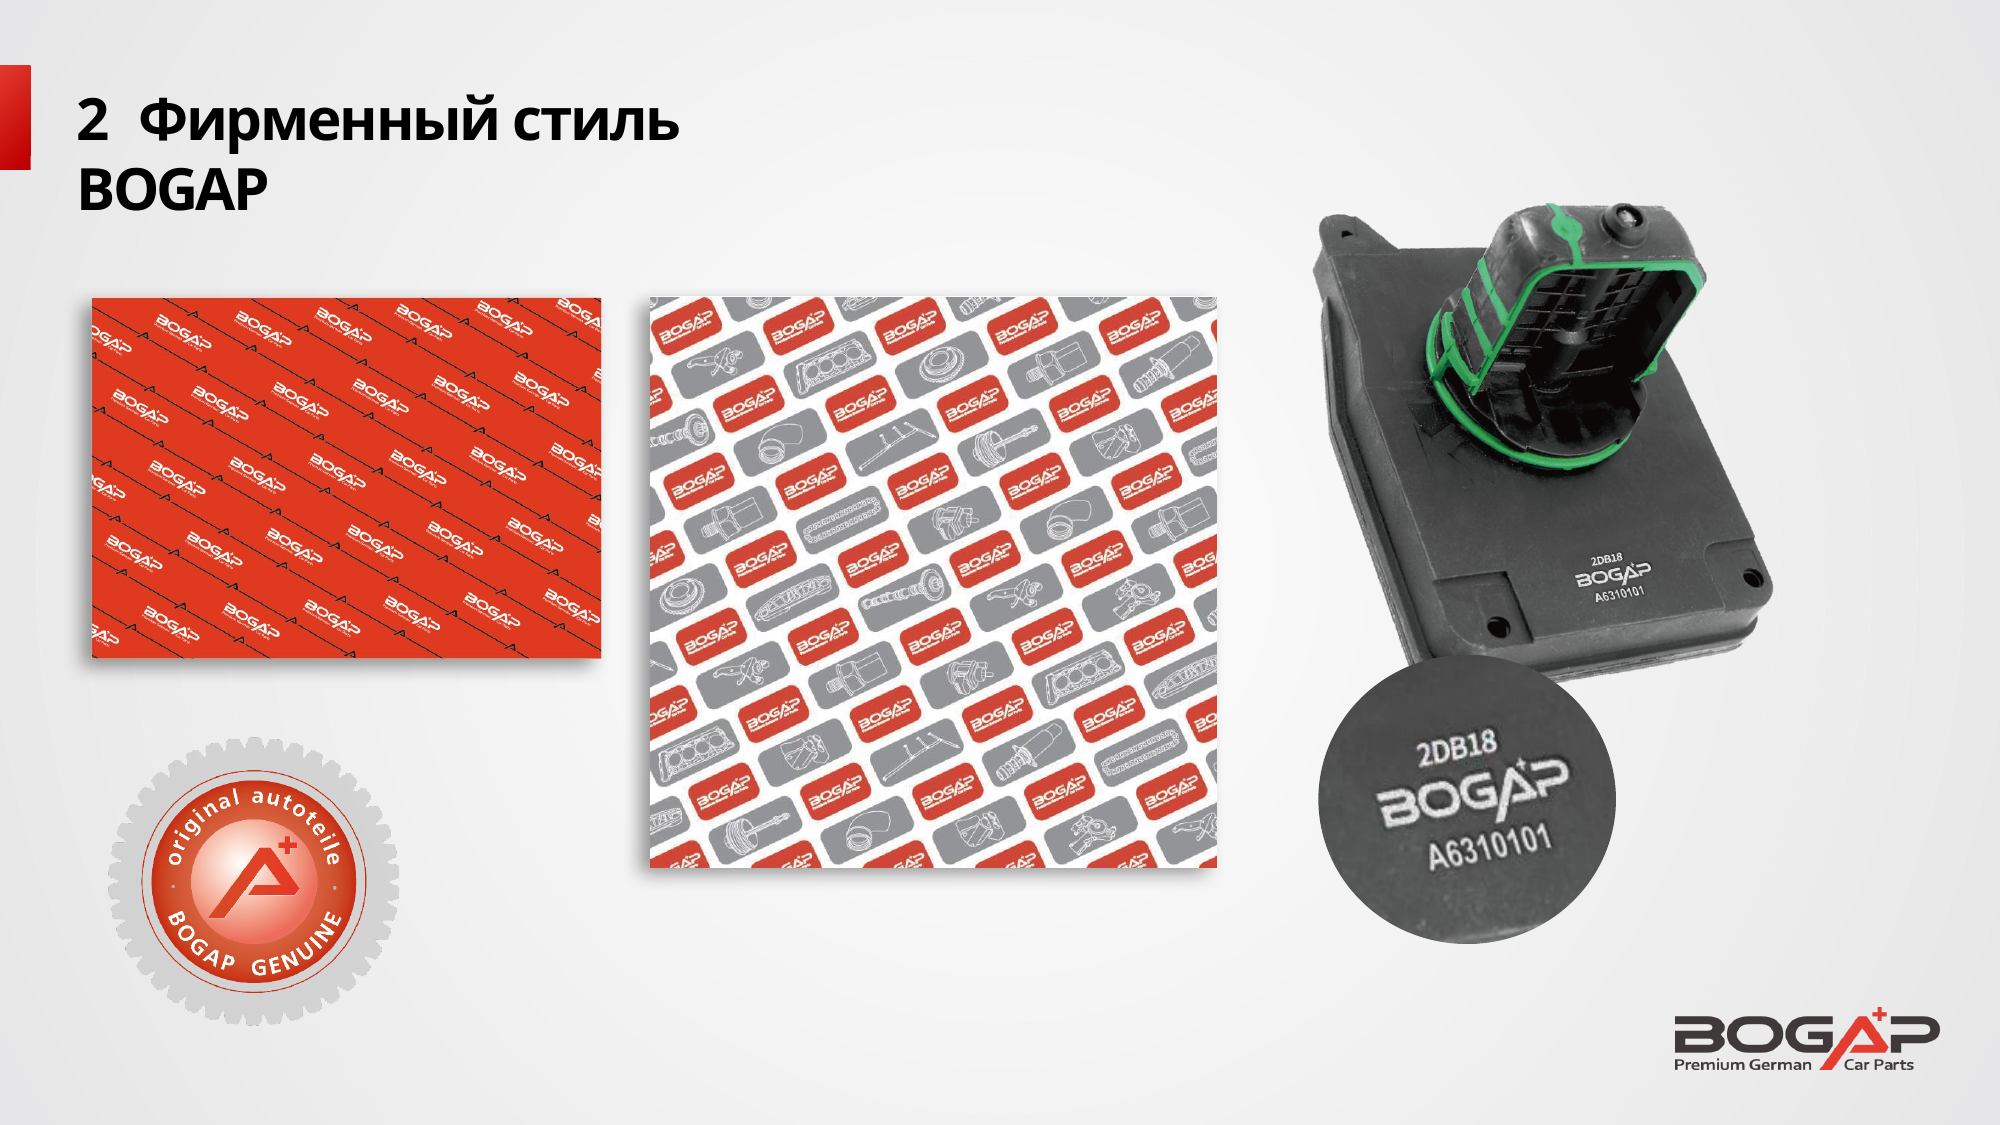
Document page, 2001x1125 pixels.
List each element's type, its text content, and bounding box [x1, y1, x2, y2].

picture [91, 720, 415, 1044]
text_box [91, 297, 602, 659]
title 2 Фирменный стиль BOGAP [74, 80, 849, 271]
picture [1675, 1006, 1941, 1071]
picture [649, 296, 1218, 868]
picture [1287, 160, 1787, 945]
text_box [0, 63, 33, 171]
